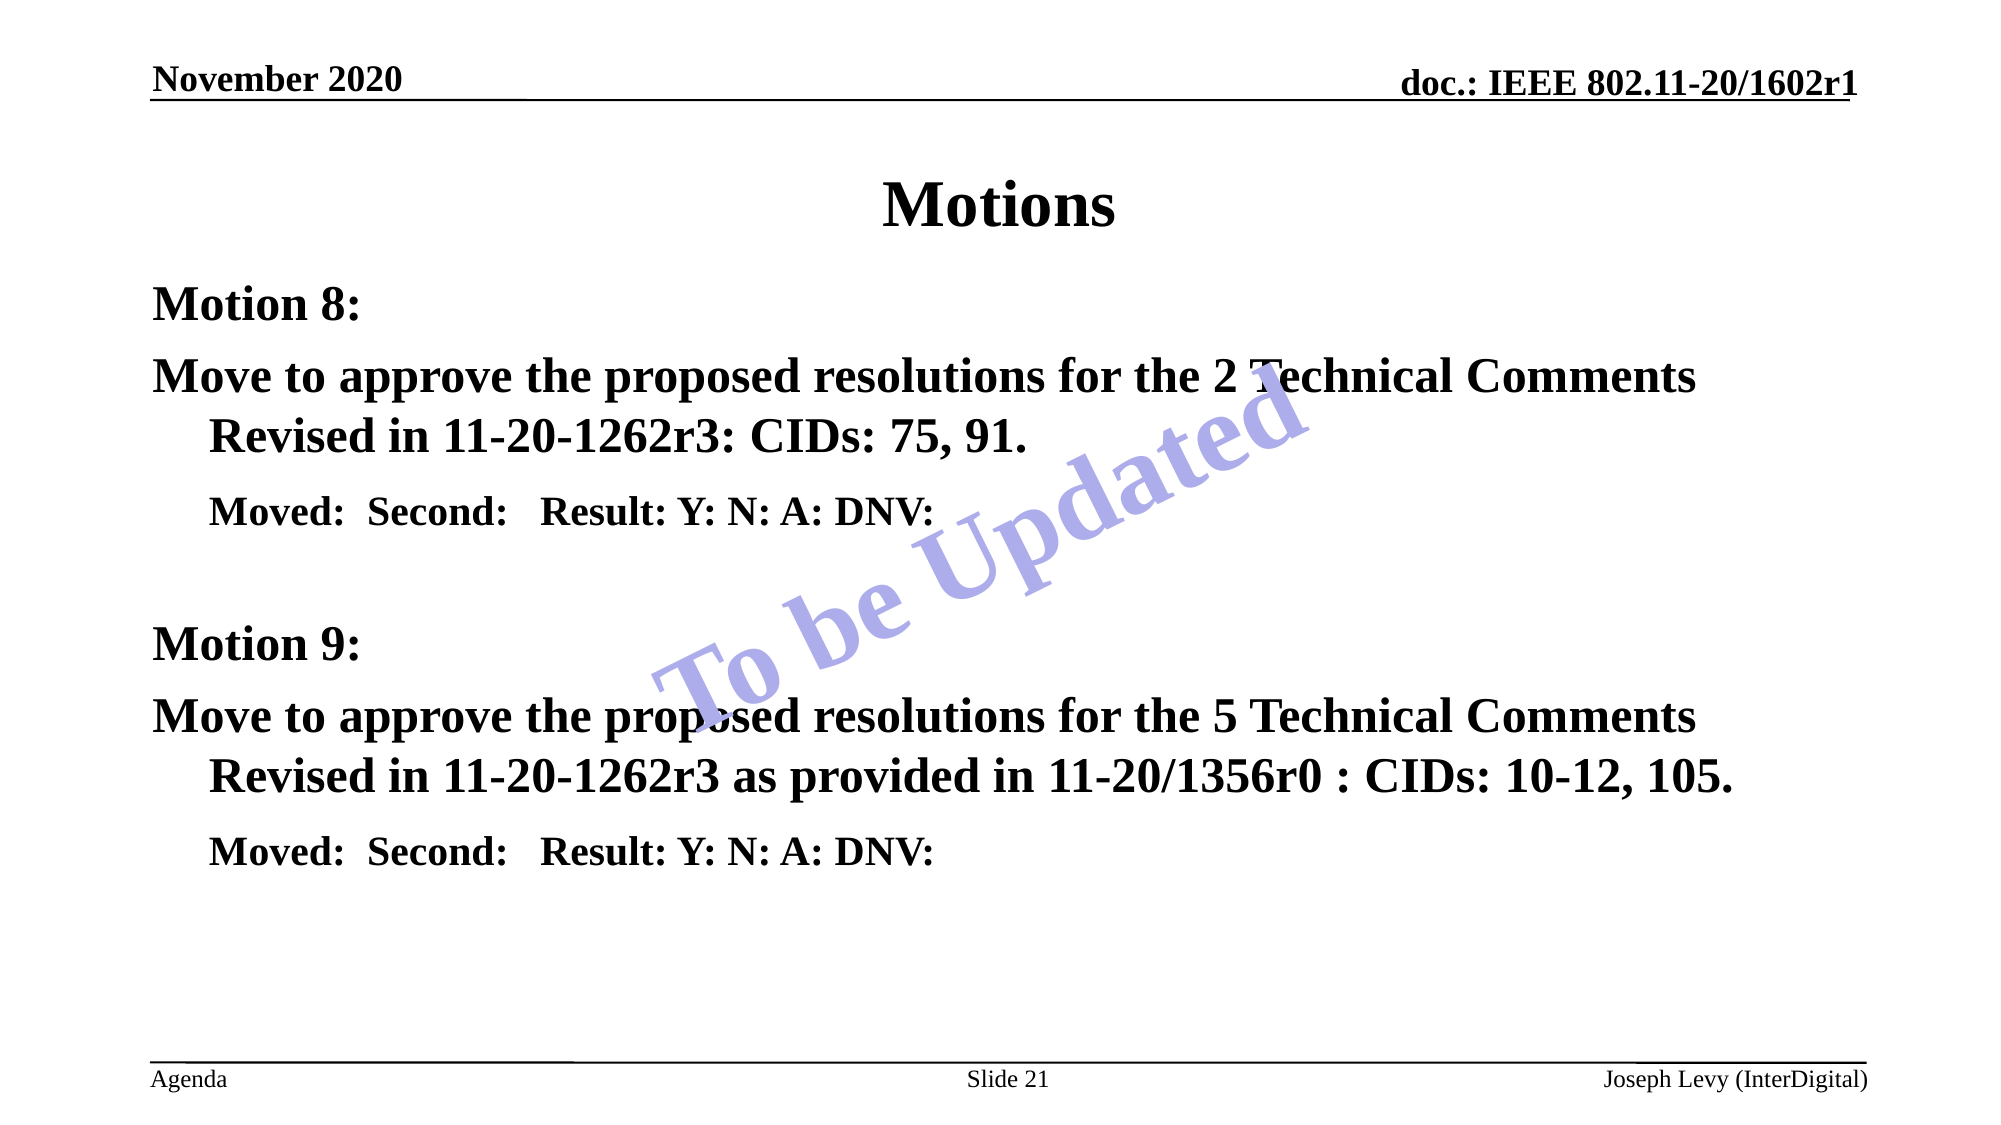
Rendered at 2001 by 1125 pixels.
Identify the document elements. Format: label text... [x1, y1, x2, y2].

slide_number Slide 21 [950, 1061, 1067, 1123]
footer Joseph Levy (InterDigital) [1171, 1061, 1869, 1093]
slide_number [152, 54, 563, 100]
text_box To be Updated [615, 313, 1339, 775]
title Motions [149, 112, 1850, 288]
list Motion 8: Move to approve the proposed resolutions for the 2 Technical Comments Revised in 11-20-1262r3: CIDs: 75, 91. Moved: Second: Result: Y: N: A: DNV: Motion 9: Move to approve the proposed resolutions for the 5 Technical Comments Revised in 11-20-1262r3 as provided in 11-20/1356r0 : CIDs: 10-12, 105. Moved: Second: Result: Y: N: A: DNV: [137, 262, 1838, 938]
